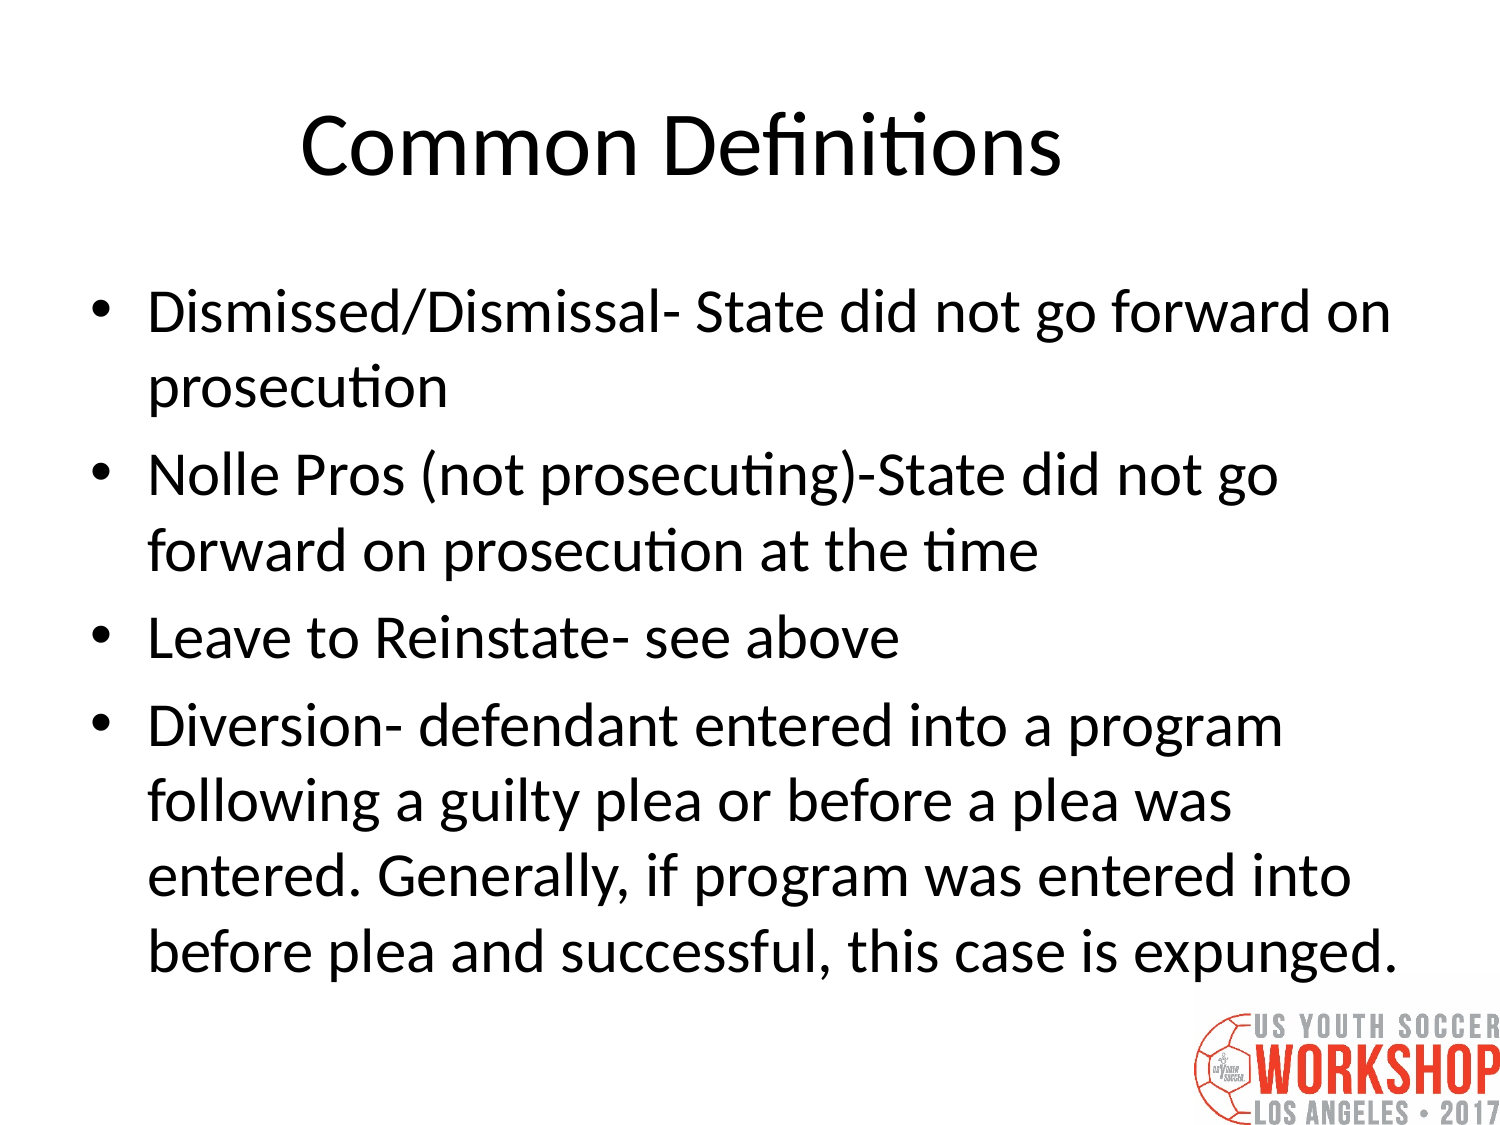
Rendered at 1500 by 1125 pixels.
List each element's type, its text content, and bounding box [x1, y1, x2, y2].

title Common Definitions [75, 45, 1425, 233]
list Dismissed/Dismissal- State did not go forward on prosecution Nolle Pros (not prosecuting)-State did not go forward on prosecution at the time Leave to Reinstate- see above Diversion- defendant entered into a program following a guilty plea or before a plea was entered. Generally, if program was entered into before plea and successful, this case is expunged. [75, 262, 1425, 1005]
picture [1194, 974, 1500, 1125]
